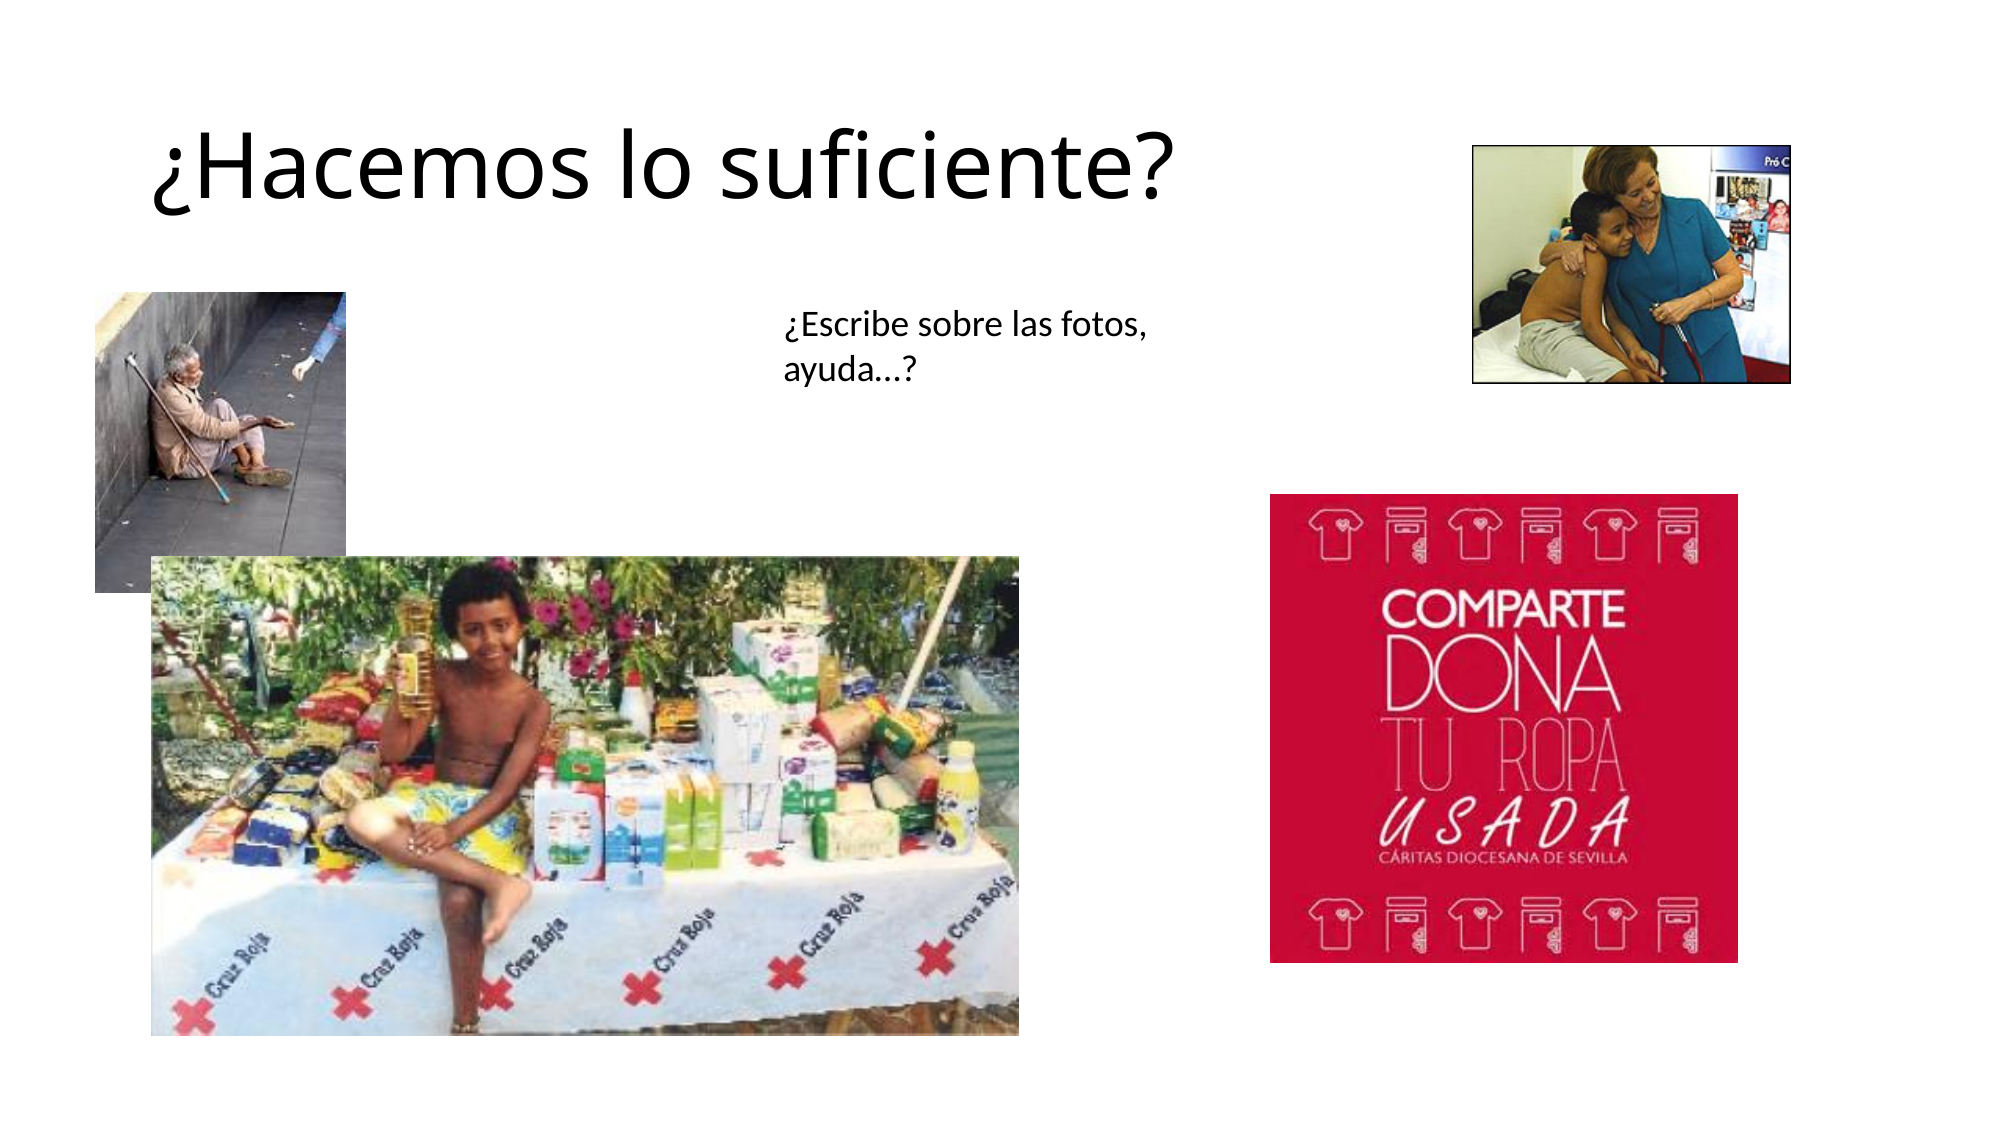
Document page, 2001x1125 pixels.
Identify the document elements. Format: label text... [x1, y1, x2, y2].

picture [1472, 145, 1791, 384]
picture [95, 292, 1019, 1036]
title ¿Hacemos lo suficiente? [137, 59, 1863, 278]
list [1270, 494, 1738, 963]
text_box ¿Escribe sobre las fotos, ayuda…? [768, 292, 1221, 397]
